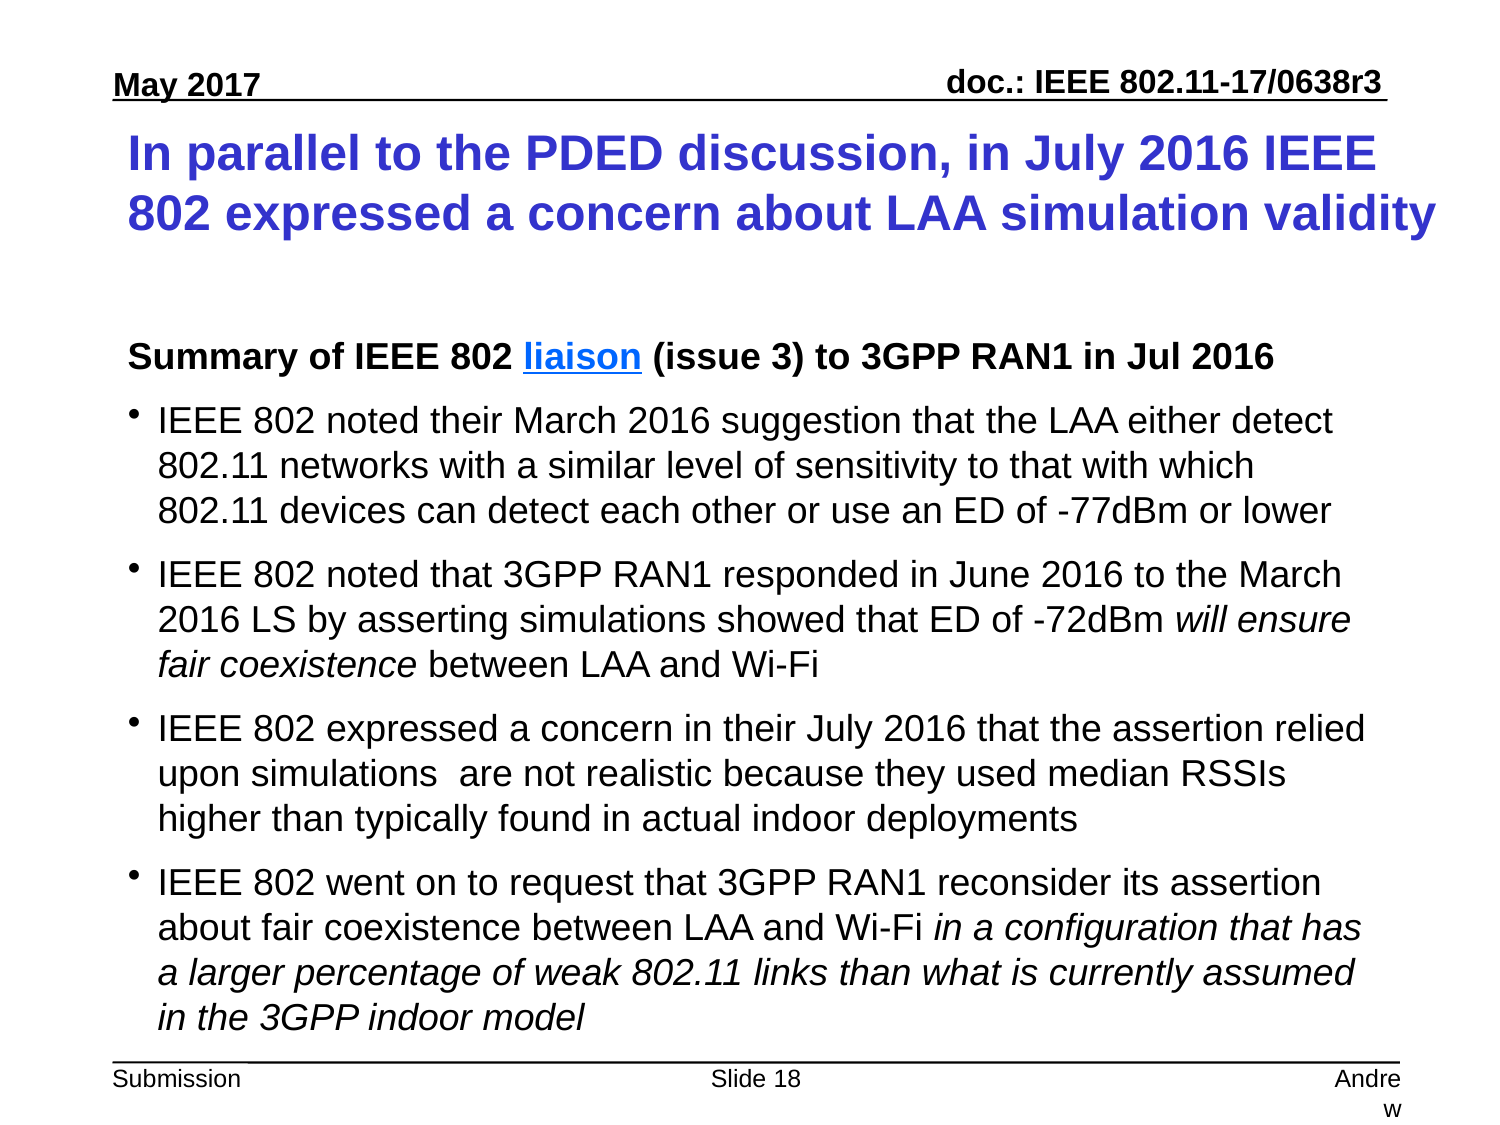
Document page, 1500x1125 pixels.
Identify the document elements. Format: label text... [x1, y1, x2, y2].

footer Andrew Myles, Cisco [1320, 1061, 1402, 1093]
slide_number Slide 18 [709, 1061, 803, 1093]
list Summary of IEEE 802 liaison (issue 3) to 3GPP RAN1 in Jul 2016 IEEE 802 noted their March 2016 suggestion that the LAA either detect 802.11 networks with a similar level of sensitivity to that with which 802.11 devices can detect each other or use an ED of -77dBm or lower IEEE 802 noted that 3GPP RAN1 responded in June 2016 to the March 2016 LS by asserting simulations showed that ED of -72dBm will ensure fair coexistence between LAA and Wi-Fi IEEE 802 expressed a concern in their July 2016 that the assertion relied upon simulations are not realistic because they used median RSSIs higher than typically found in actual indoor deployments IEEE 802 went on to request that 3GPP RAN1 reconsider its assertion about fair coexistence between LAA and Wi-Fi in a configuration that has a larger percentage of weak 802.11 links than what is currently assumed in the 3GPP indoor model [112, 324, 1388, 1000]
title In parallel to the PDED discussion, in July 2016 IEEE 802 expressed a concern about LAA simulation validity [112, 112, 1463, 288]
